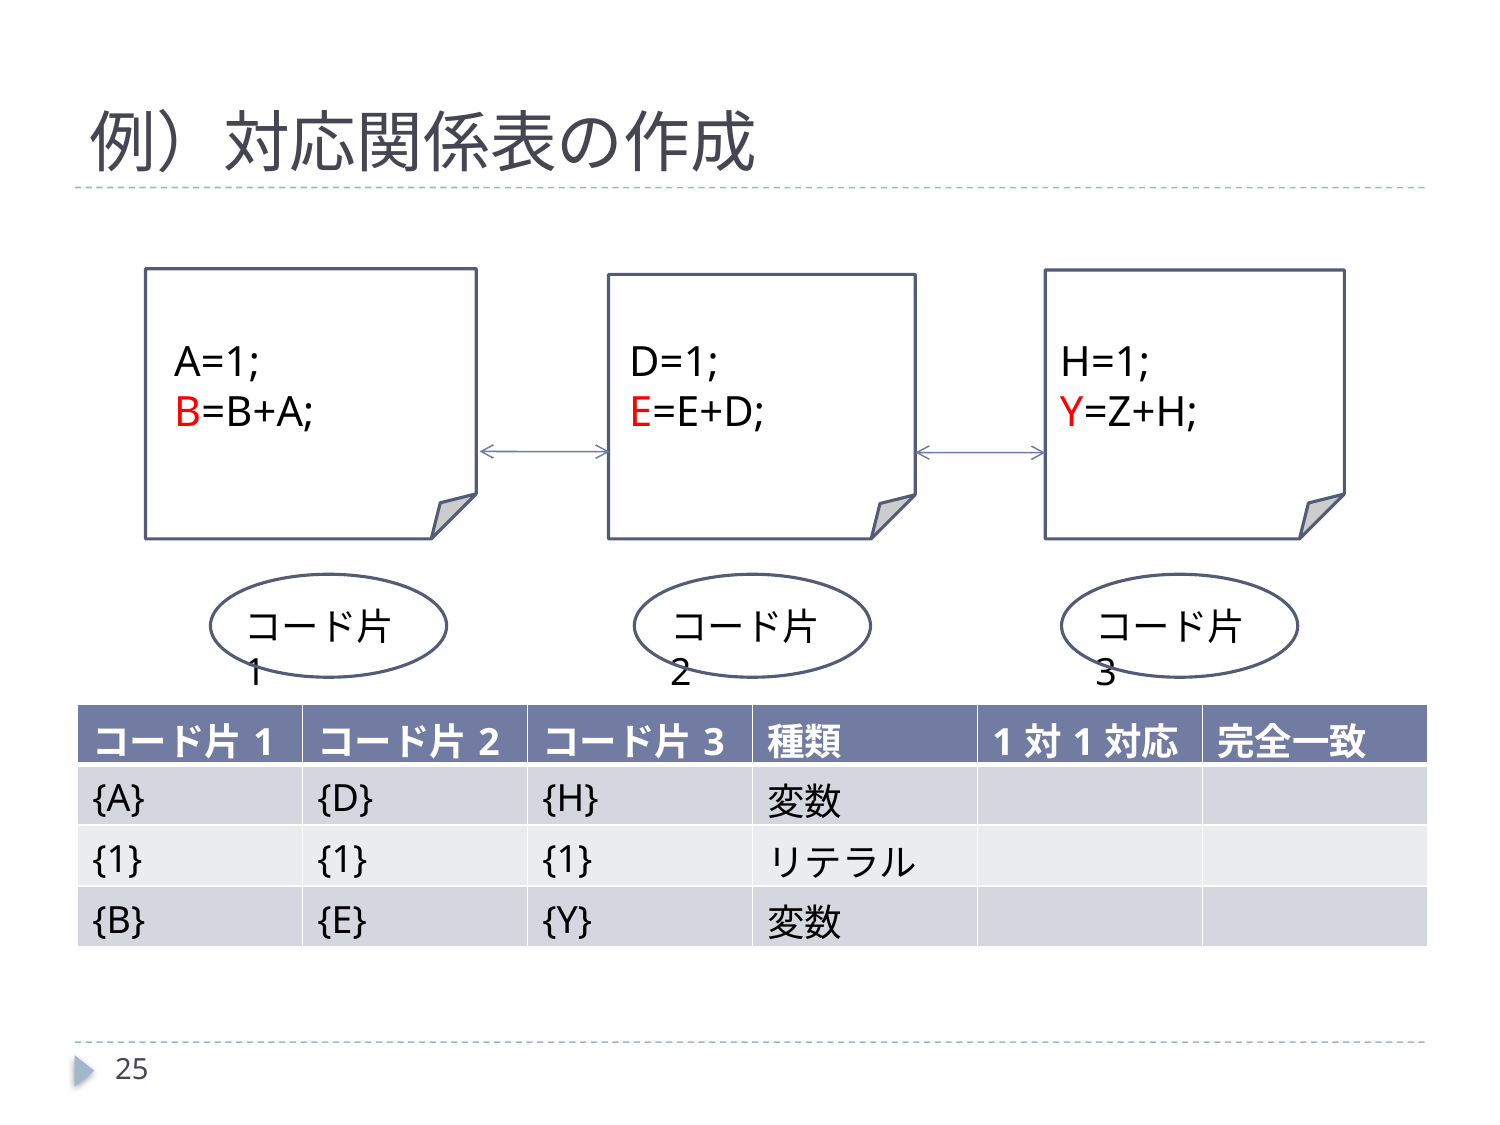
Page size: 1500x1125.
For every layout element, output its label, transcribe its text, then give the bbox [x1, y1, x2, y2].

table_header コード片2 [303, 705, 527, 762]
table_cell リテラル [753, 826, 977, 885]
text_box [606, 272, 917, 541]
text_box [1043, 268, 1346, 541]
text_box コード片1 [229, 657, 428, 701]
text_box [1059, 572, 1300, 679]
table_cell {E} [303, 887, 527, 946]
table_cell 変数 [753, 887, 977, 946]
table_cell {1} [303, 826, 527, 885]
table_cell {D} [303, 767, 527, 824]
table_cell {A} [78, 767, 302, 824]
table_header 1対1対応 [978, 705, 1202, 762]
table_cell 変数 [753, 767, 977, 824]
table_header 完全一致 [1203, 705, 1427, 762]
text_box H=1; Y=Z+H; [1045, 276, 1341, 492]
table_cell {B} [78, 887, 302, 946]
text_box [143, 267, 478, 541]
text_box D=1; E=E+D; [614, 276, 910, 492]
text_box [632, 572, 873, 679]
slide_number 25 [100, 1042, 426, 1103]
table_cell [1203, 826, 1427, 885]
table_cell {1} [528, 826, 752, 885]
table_cell [978, 887, 1202, 946]
table_header コード片3 [528, 705, 752, 762]
text_box [208, 572, 449, 679]
table_cell [1203, 767, 1427, 824]
text_box A=1; B=B+A; [159, 276, 455, 492]
table_cell [978, 767, 1202, 824]
table_cell [1203, 887, 1427, 946]
table_header 種類 [753, 705, 977, 762]
table_cell {Y} [528, 887, 752, 946]
title 例）対応関係表の作成 [75, 24, 1425, 188]
table_cell [978, 826, 1202, 885]
text_box コード片3 [1080, 656, 1279, 701]
table_cell {1} [78, 826, 302, 885]
table_cell {H} [528, 767, 752, 824]
table_header コード片1 [78, 705, 302, 762]
text_box コード片2 [655, 655, 854, 701]
